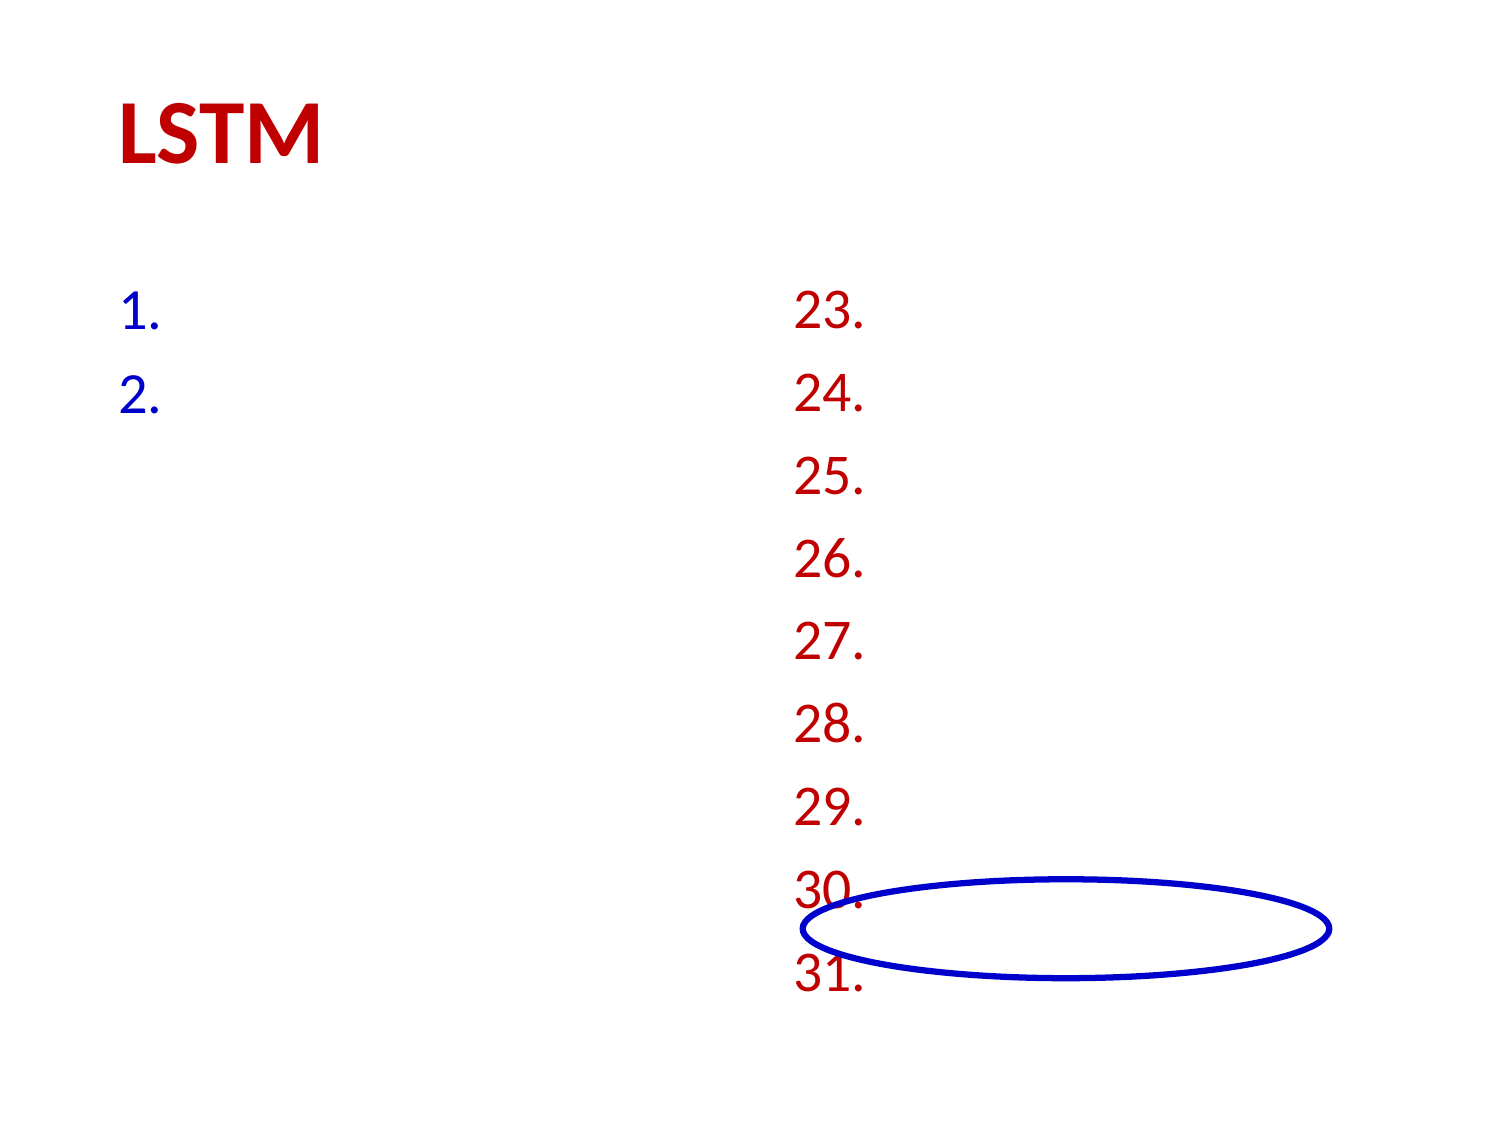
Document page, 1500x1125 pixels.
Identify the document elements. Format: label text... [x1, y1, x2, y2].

title LSTM [103, 25, 1397, 243]
text_box [801, 878, 1331, 980]
